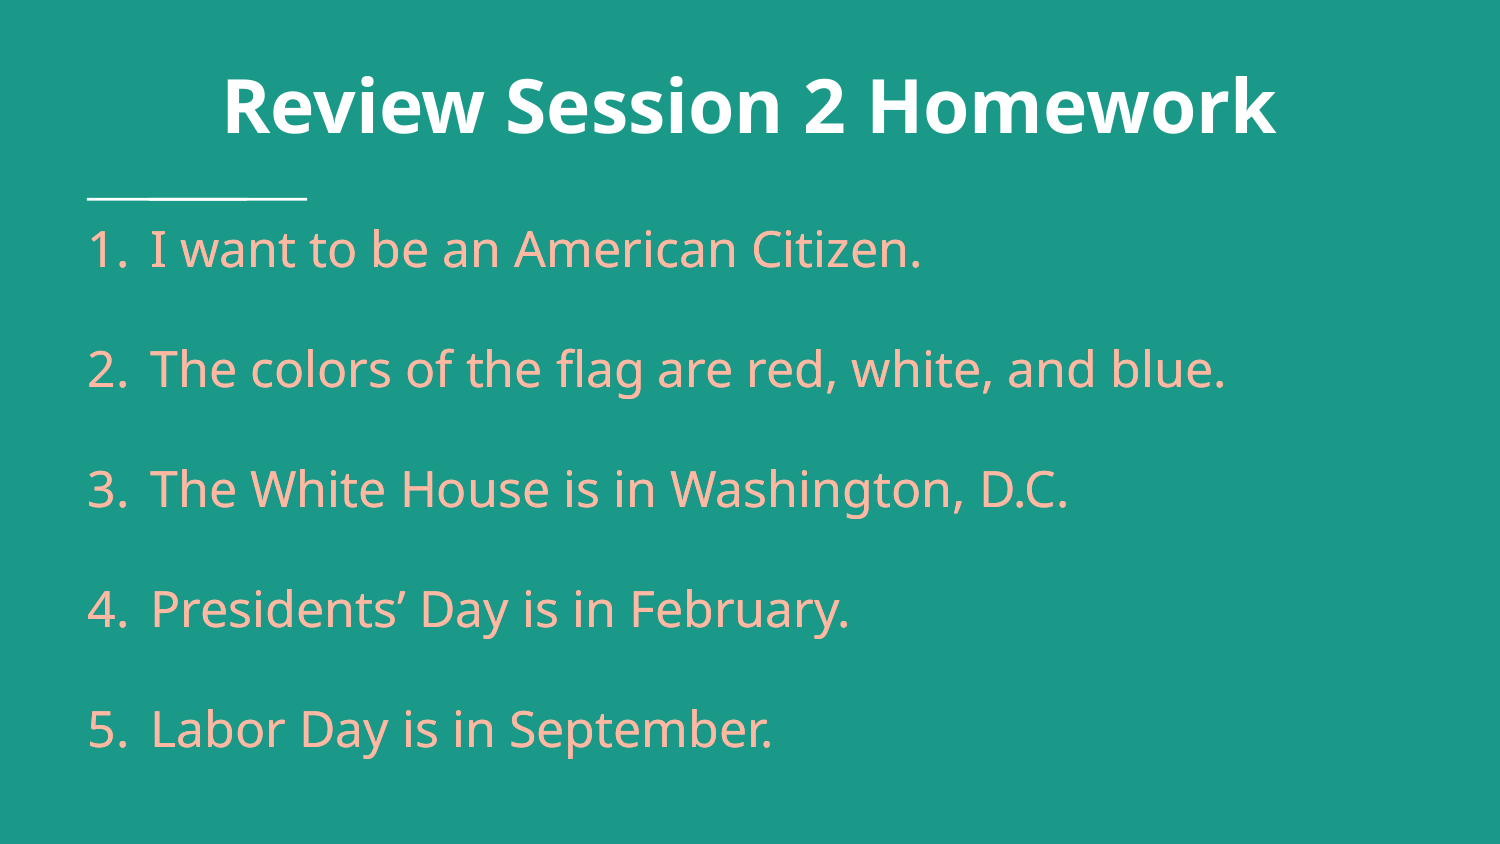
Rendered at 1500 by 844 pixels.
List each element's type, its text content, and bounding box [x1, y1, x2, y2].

text_box I want to be an American Citizen. The colors of the flag are red, white, and blue. The White House is in Washington, D.C. Presidents’ Day is in February. Labor Day is in September. [60, 202, 1440, 813]
title Review Session 2 Homework [117, 43, 1383, 160]
